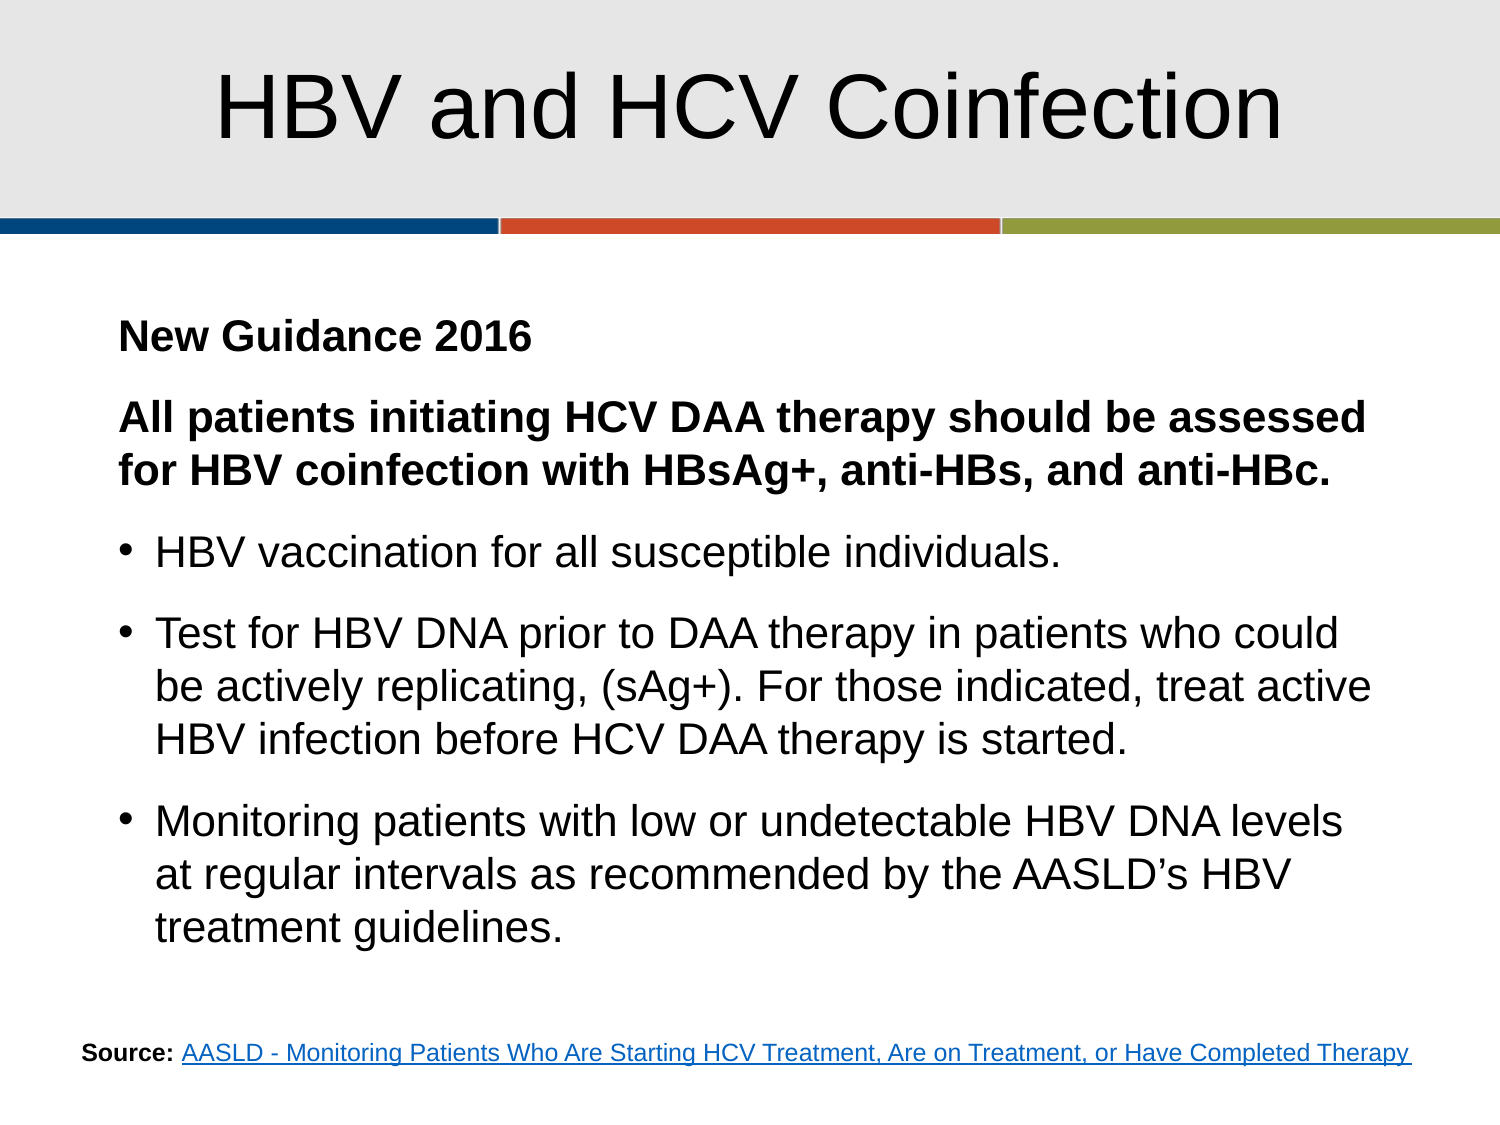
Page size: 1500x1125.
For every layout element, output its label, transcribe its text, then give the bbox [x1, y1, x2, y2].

list Source: AASLD - Monitoring Patients Who Are Starting HCV Treatment, Are on Treatment, or Have Completed Therapy [0, 1032, 1500, 1123]
title HBV and HCV Coinfection [0, 0, 1500, 218]
list New Guidance 2016 All patients initiating HCV DAA therapy should be assessed for HBV coinfection with HBsAg+, anti-HBs, and anti-HBc. HBV vaccination for all susceptible individuals. Test for HBV DNA prior to DAA therapy in patients who could be actively replicating, (sAg+). For those indicated, treat active HBV infection before HCV DAA therapy is started. Monitoring patients with low or undetectable HBV DNA levels at regular intervals as recommended by the AASLD’s HBV treatment guidelines. [103, 299, 1397, 1014]
